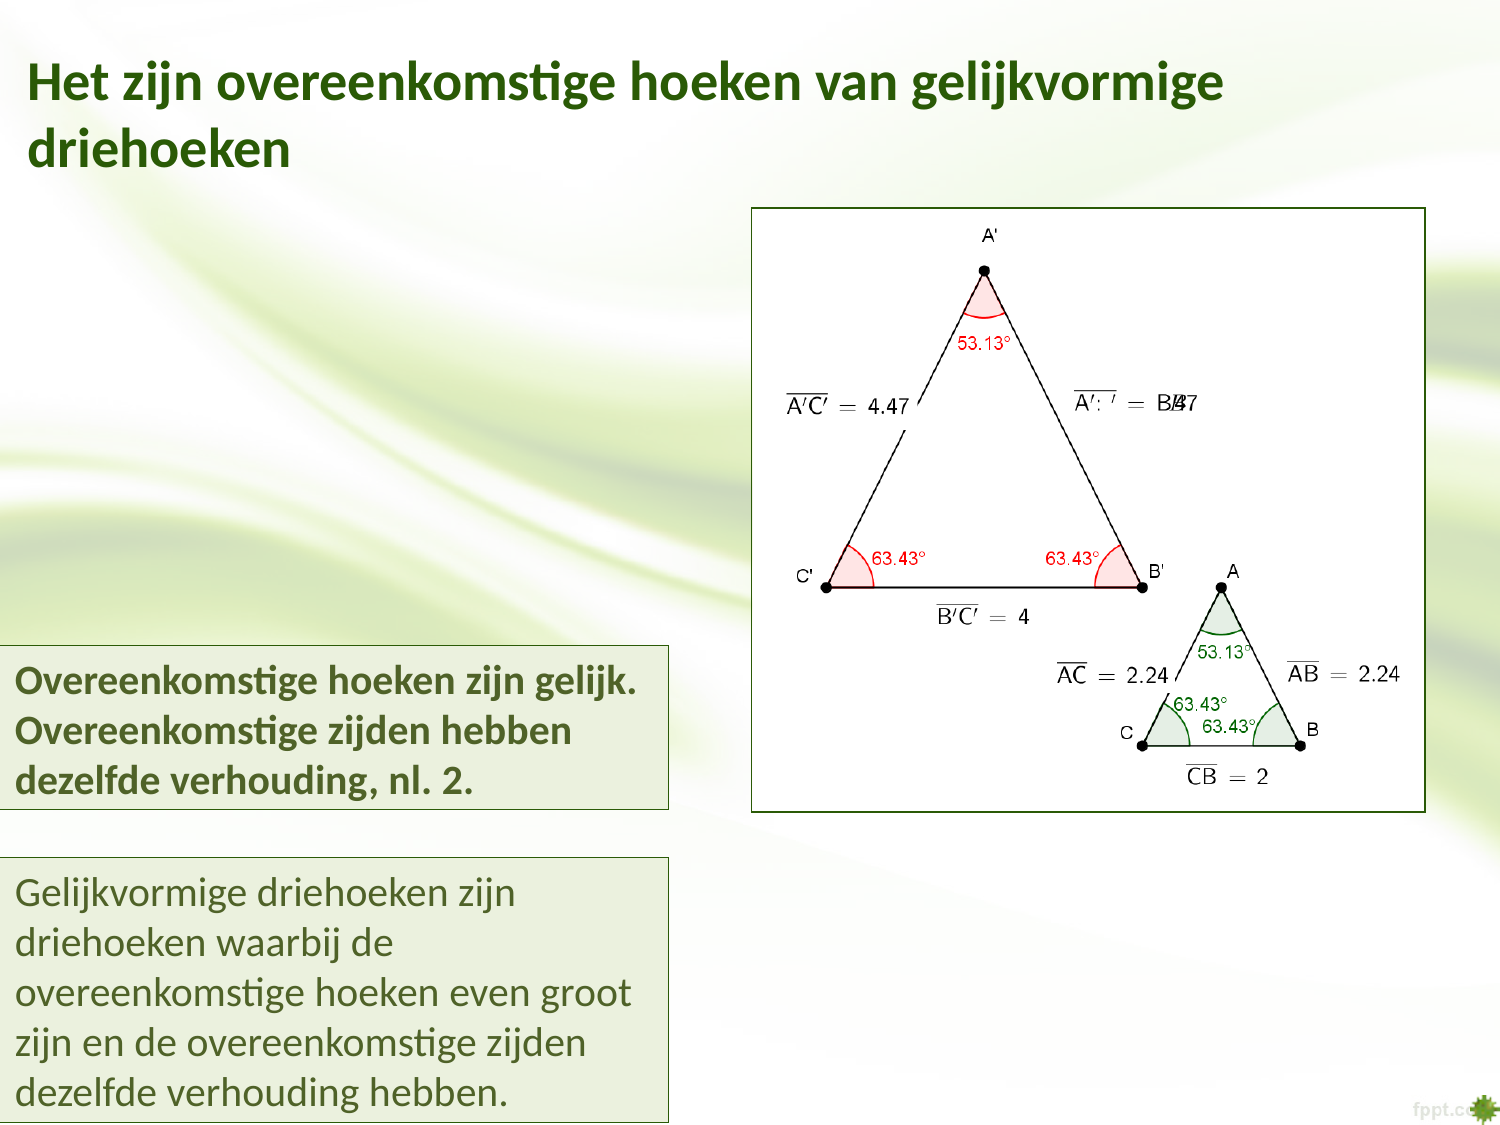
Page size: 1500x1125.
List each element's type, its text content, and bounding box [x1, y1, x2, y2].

title Het zijn overeenkomstige hoeken van gelijkvormige driehoeken [0, 36, 1500, 187]
picture [1470, 1095, 1500, 1125]
text_box Gelijkvormige driehoeken zijn driehoeken waarbij de overeenkomstige hoeken even groot zijn en de overeenkomstige zijden dezelfde verhouding hebben. [0, 857, 669, 1123]
picture [752, 208, 1425, 812]
text_box Overeenkomstige hoeken zijn gelijk. Overeenkomstige zijden hebben dezelfde verhouding, nl. 2. [0, 645, 669, 810]
